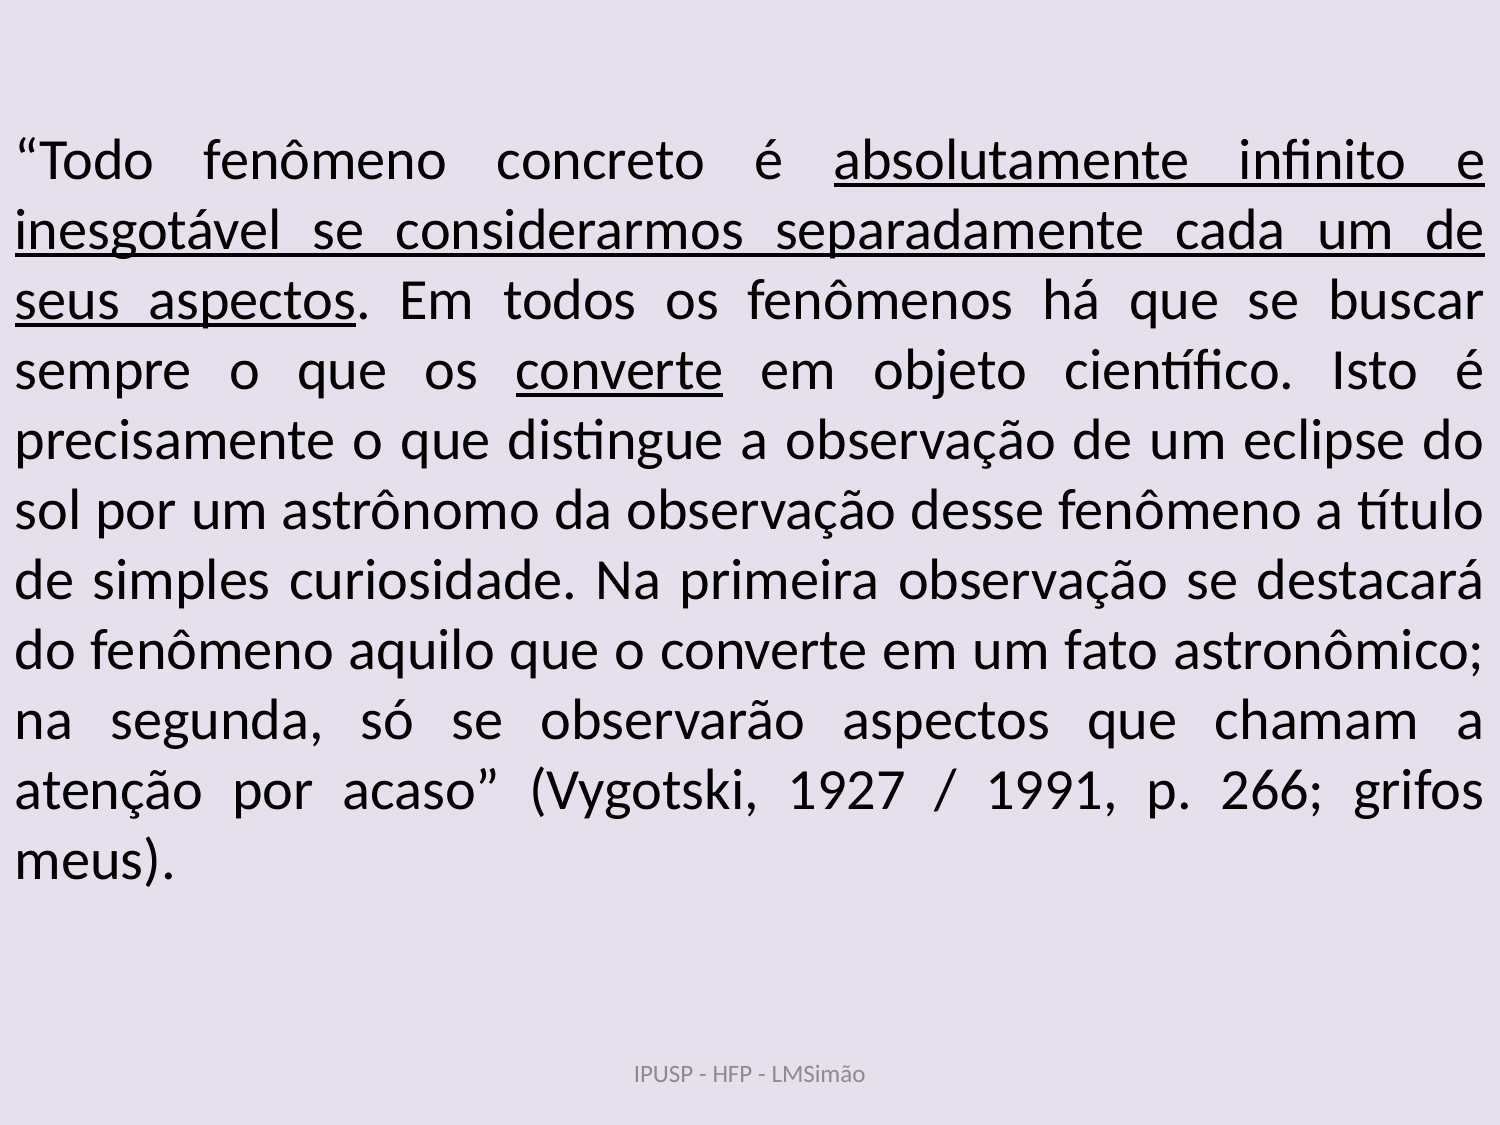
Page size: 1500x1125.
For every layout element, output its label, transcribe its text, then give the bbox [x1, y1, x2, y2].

text_box “Todo fenômeno concreto é absolutamente infinito e inesgotável se considerarmos separadamente cada um de seus aspectos. Em todos os fenômenos há que se buscar sempre o que os converte em objeto científico. Isto é precisamente o que distingue a observação de um eclipse do sol por um astrônomo da observação desse fenômeno a título de simples curiosidade. Na primeira observação se destacará do fenômeno aquilo que o converte em um fato astronômico; na segunda, só se observarão aspectos que chamam a atenção por acaso” (Vygotski, 1927 / 1991, p. 266; grifos meus). [0, 113, 1500, 899]
footer IPUSP - HFP - LMSimão [512, 1042, 988, 1103]
